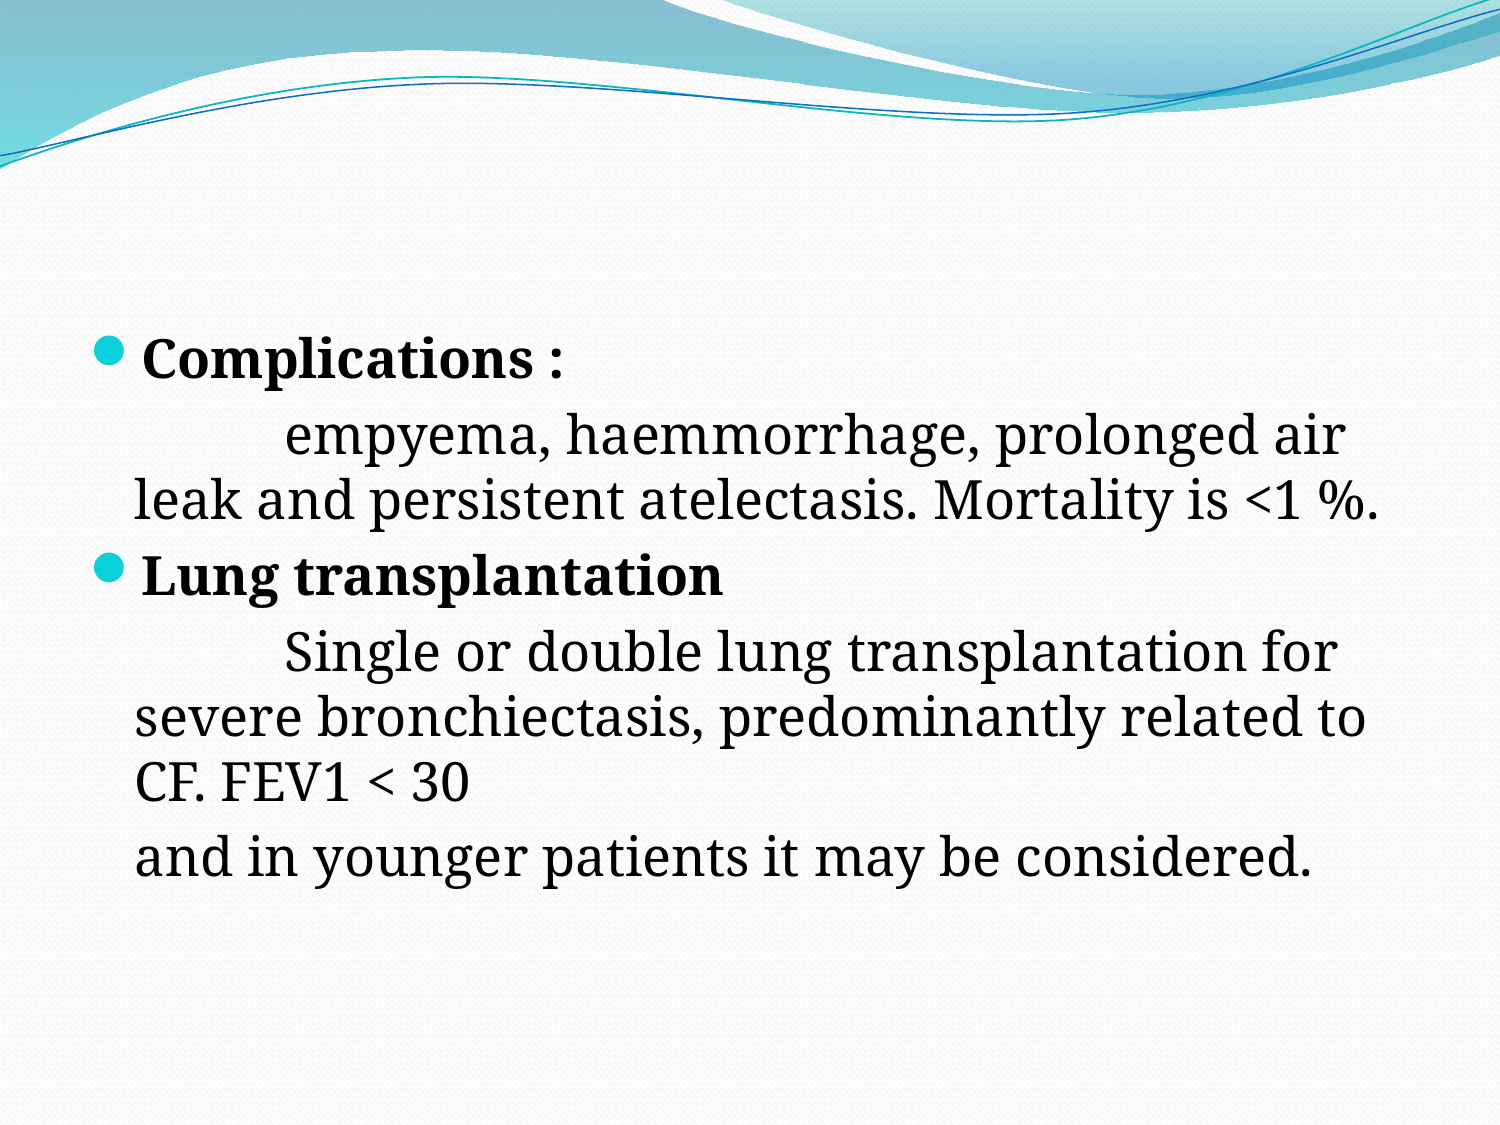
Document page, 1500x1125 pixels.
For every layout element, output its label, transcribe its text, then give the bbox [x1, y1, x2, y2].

list Complications : empyema, haemmorrhage, prolonged air leak and persistent atelectasis. Mortality is <1 %. Lung transplantation Single or double lung transplantation for severe bronchiectasis, predominantly related to CF. FEV1 < 30 and in younger patients it may be considered. [75, 317, 1425, 1038]
